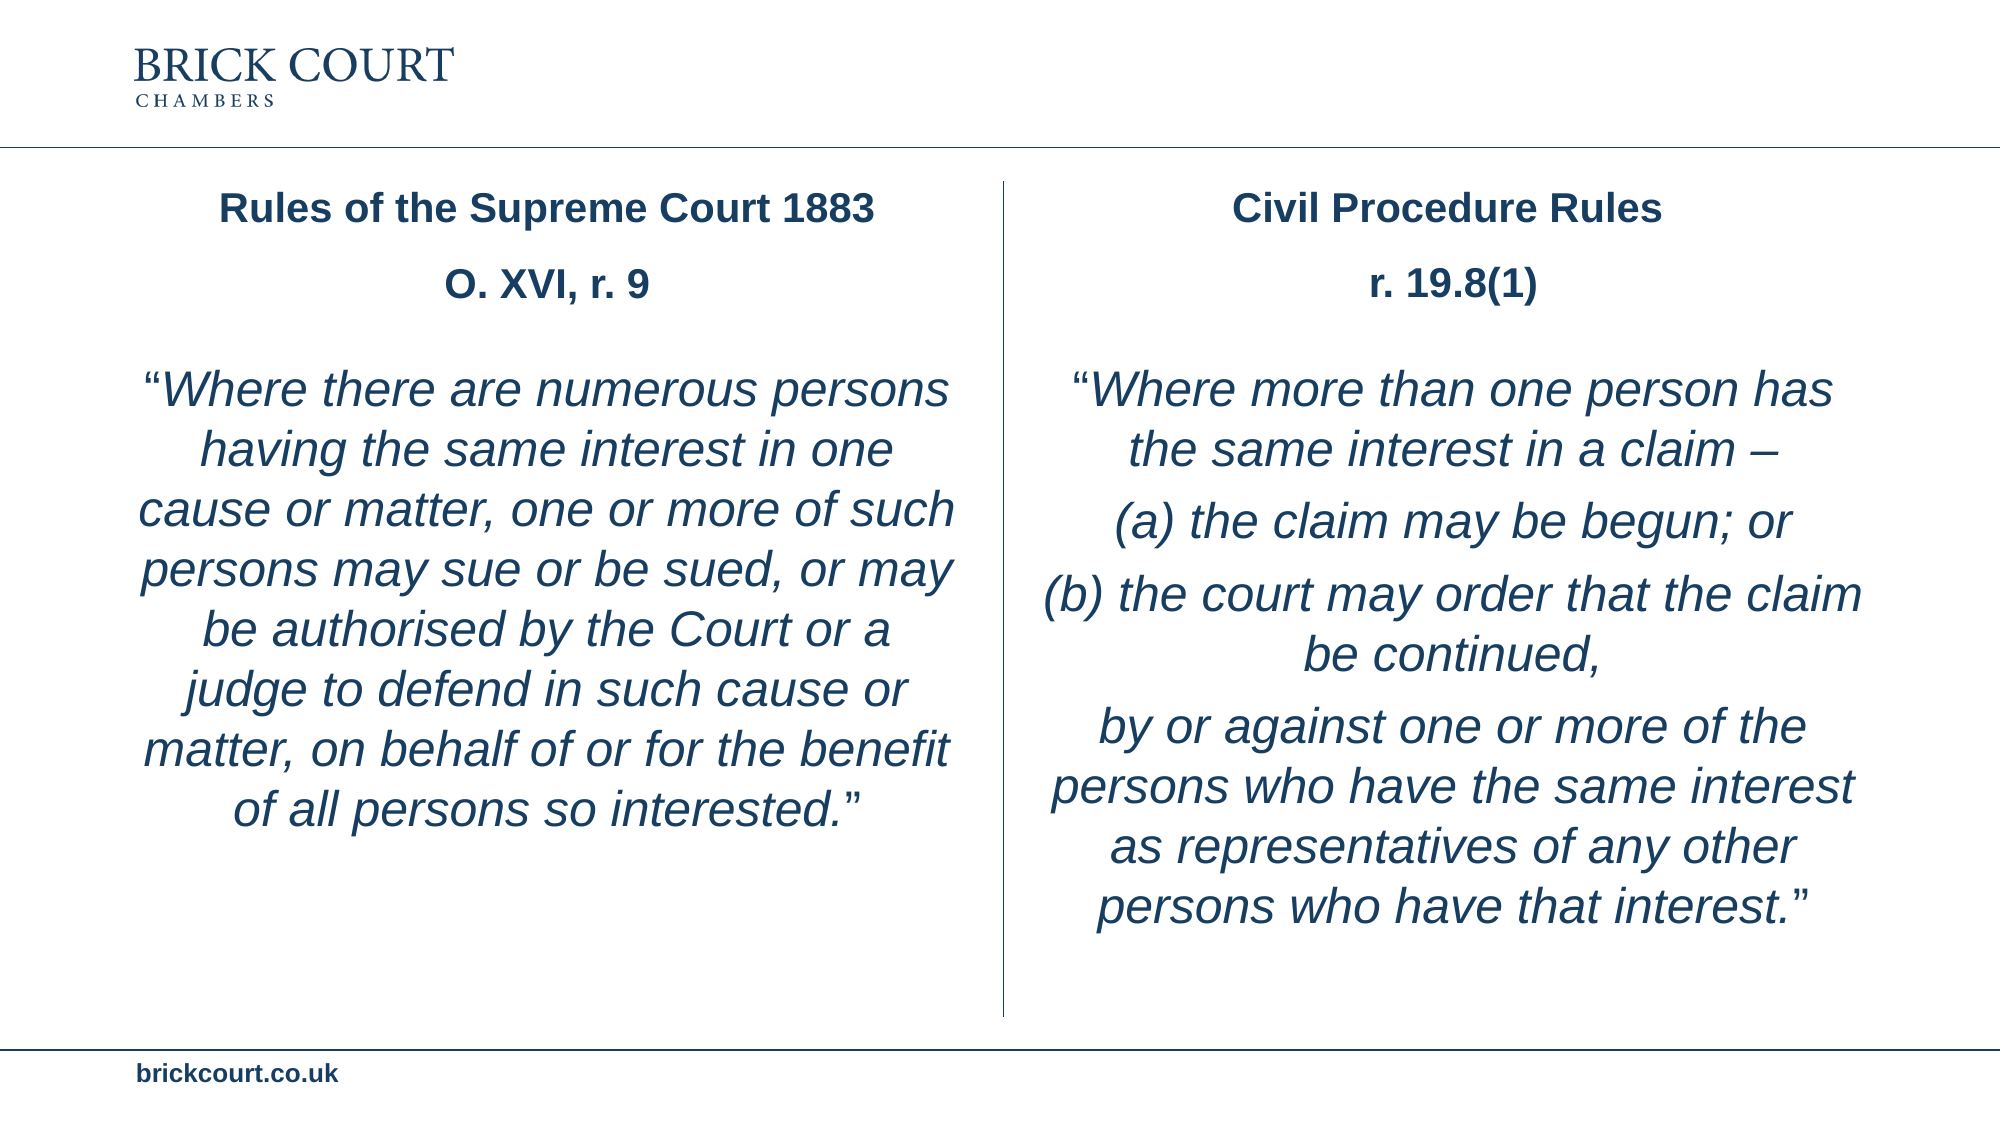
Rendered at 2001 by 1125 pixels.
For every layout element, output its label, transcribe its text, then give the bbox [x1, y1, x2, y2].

list Rules of the Supreme Court 1883 O. XVI, r. 9 “Where there are numerous persons having the same interest in one cause or matter, one or more of such persons may sue or be sued, or may be authorised by the Court or a judge to defend in such cause or matter, on behalf of or for the benefit of all persons so interested.” [134, 181, 975, 980]
text_box Civil Procedure Rules r. 19.8(1) “Where more than one person has the same interest in a claim – (a) the claim may be begun; or (b) the court may order that the claim be continued, by or against one or more of the persons who have the same interest as representatives of any other persons who have that interest.” [1040, 181, 1882, 980]
picture [134, 47, 454, 107]
